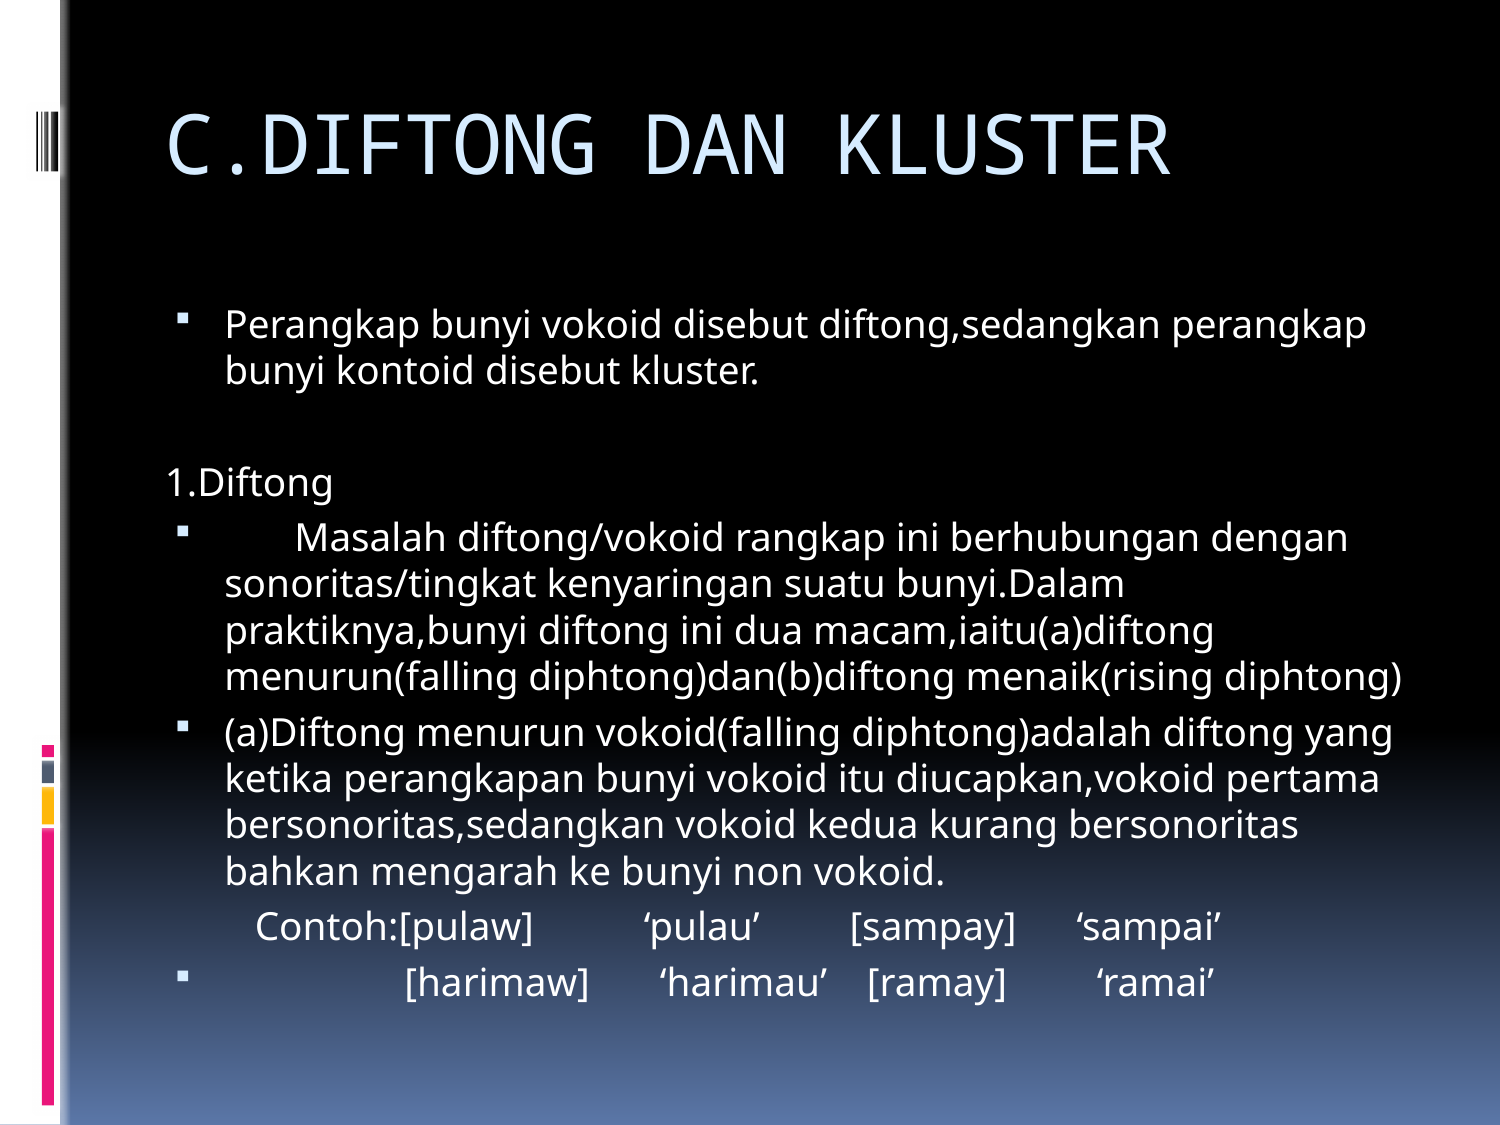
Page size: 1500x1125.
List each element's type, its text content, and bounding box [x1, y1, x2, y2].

list Perangkap bunyi vokoid disebut diftong,sedangkan perangkap bunyi kontoid disebut kluster. 1.Diftong Masalah diftong/vokoid rangkap ini berhubungan dengan sonoritas/tingkat kenyaringan suatu bunyi.Dalam praktiknya,bunyi diftong ini dua macam,iaitu(a)diftong menurun(falling diphtong)dan(b)diftong menaik(rising diphtong) (a)Diftong menurun vokoid(falling diphtong)adalah diftong yang ketika perangkapan bunyi vokoid itu diucapkan,vokoid pertama bersonoritas,sedangkan vokoid kedua kurang bersonoritas bahkan mengarah ke bunyi non vokoid. Contoh:[pulaw] ‘pulau’ [sampay] ‘sampai’ [harimaw] ‘harimau’ [ramay] ‘ramai’ [150, 292, 1425, 1043]
title C.DIFTONG DAN KLUSTER [150, 83, 1425, 234]
